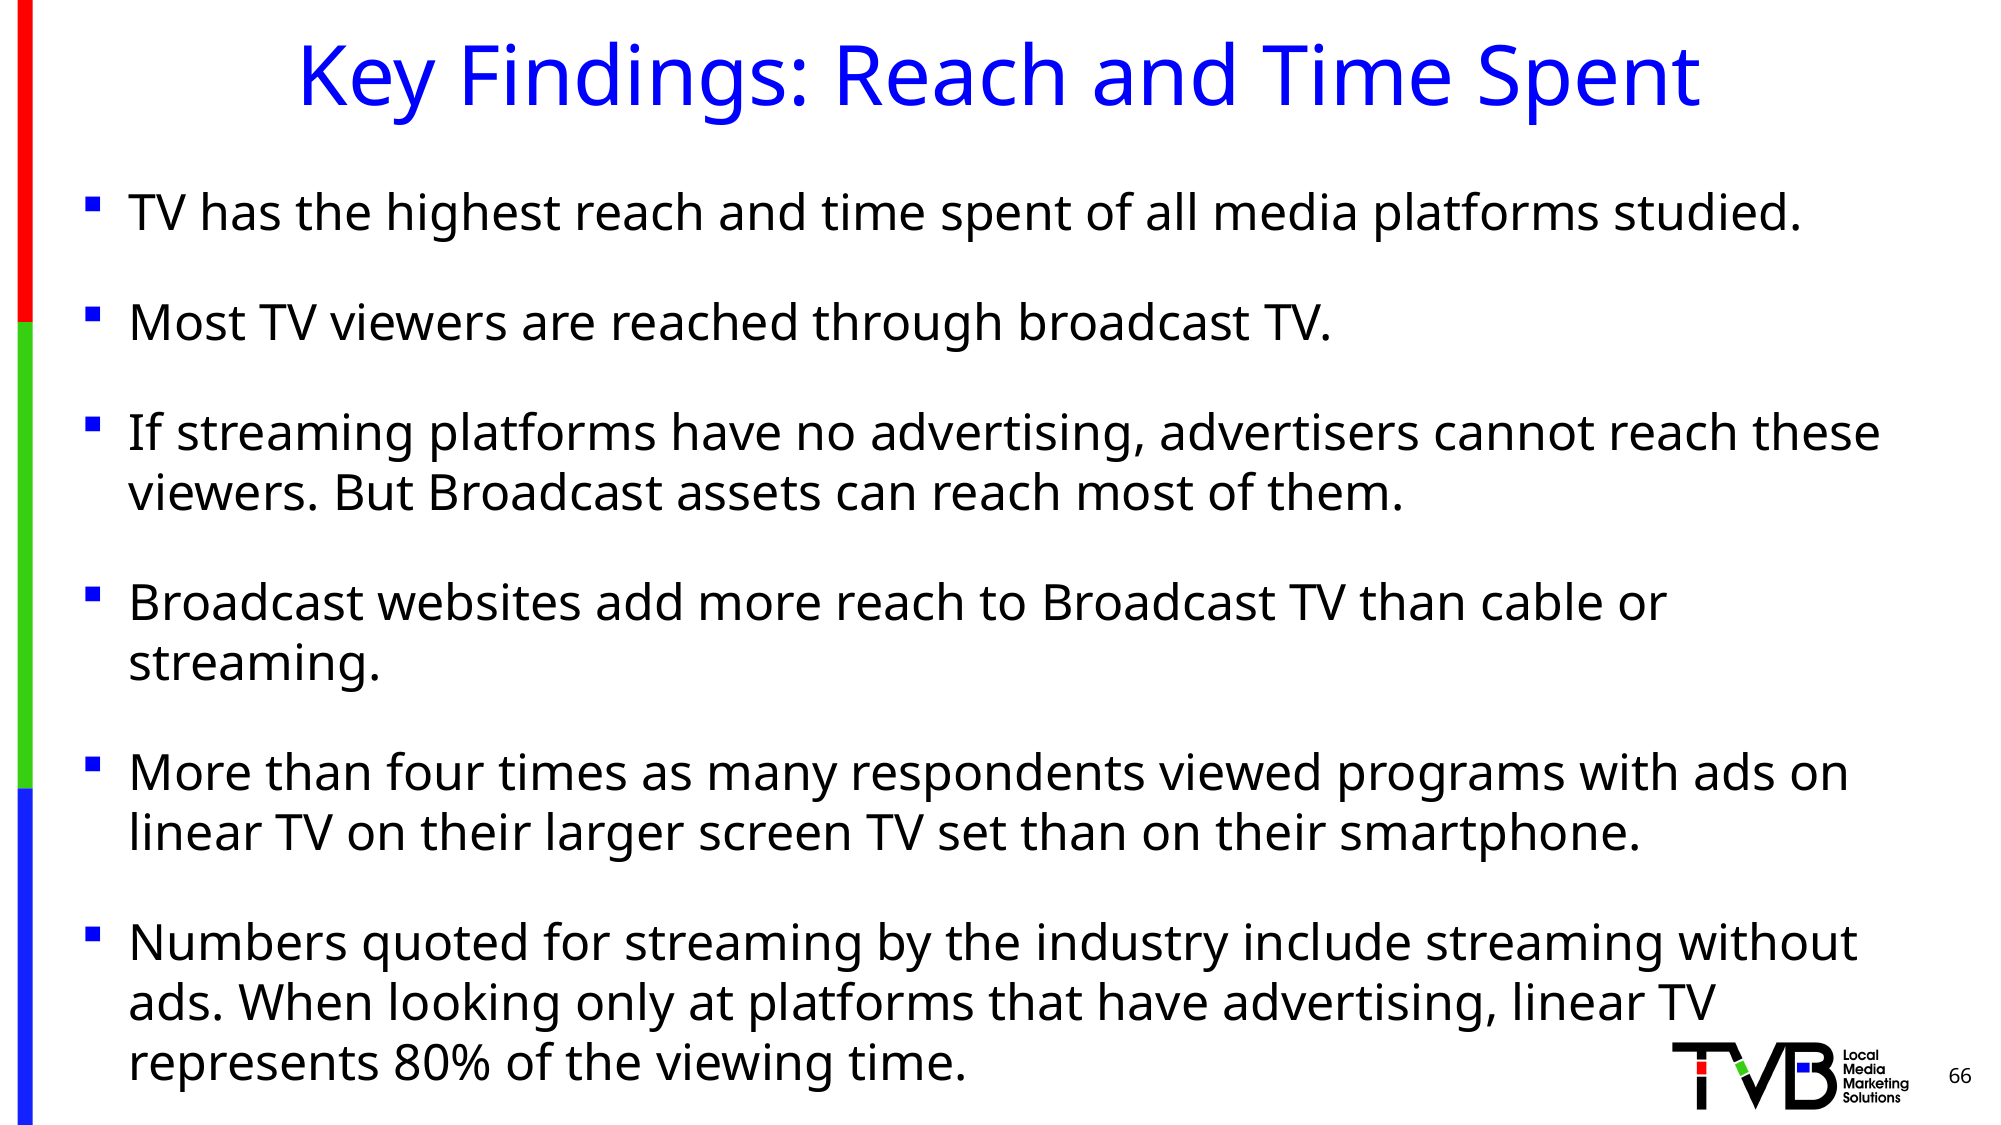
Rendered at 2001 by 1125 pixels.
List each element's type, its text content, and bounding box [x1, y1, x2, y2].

title Key Findings: Reach and Time Spent [68, 26, 1932, 133]
slide_number 66 [1824, 1046, 1988, 1107]
picture [1672, 1042, 1909, 1110]
list TV has the highest reach and time spent of all media platforms studied. Most TV viewers are reached through broadcast TV. If streaming platforms have no advertising, advertisers cannot reach these viewers. But Broadcast assets can reach most of them. Broadcast websites add more reach to Broadcast TV than cable or streaming. More than four times as many respondents viewed programs with ads on linear TV on their larger screen TV set than on their smartphone. Numbers quoted for streaming by the industry include streaming without ads. When looking only at platforms that have advertising, linear TV represents 80% of the viewing time. [66, 172, 1913, 975]
